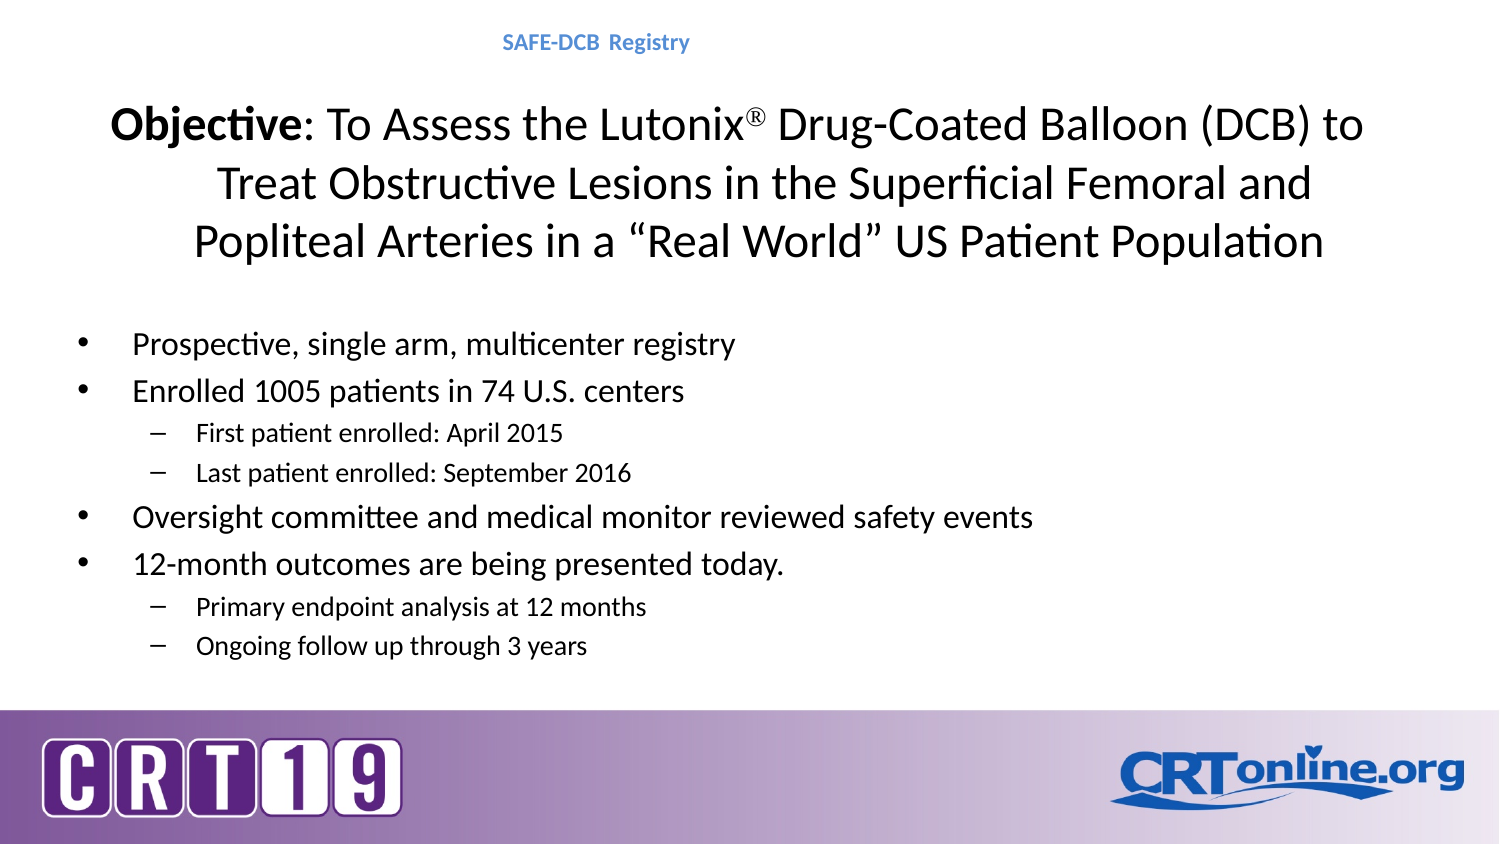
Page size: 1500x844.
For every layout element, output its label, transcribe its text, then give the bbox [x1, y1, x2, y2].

list Objective: To Assess the Lutonix Drug-Coated Balloon (DCB) to Treat Obstructive Lesions in the Superficial Femoral and Popliteal Arteries in a “Real World” US Patient Population Prospective, single arm, multicenter registry Enrolled 1005 patients in 74 U.S. centers First patient enrolled: April 2015 Last patient enrolled: September 2016 Oversight committee and medical monitor reviewed safety events 12-month outcomes are being presented today. Primary endpoint analysis at 12 months Ongoing follow up through 3 years [62, 84, 1413, 675]
title SAFE-DCB Registry [487, 3, 950, 67]
picture [0, 0, 1500, 844]
